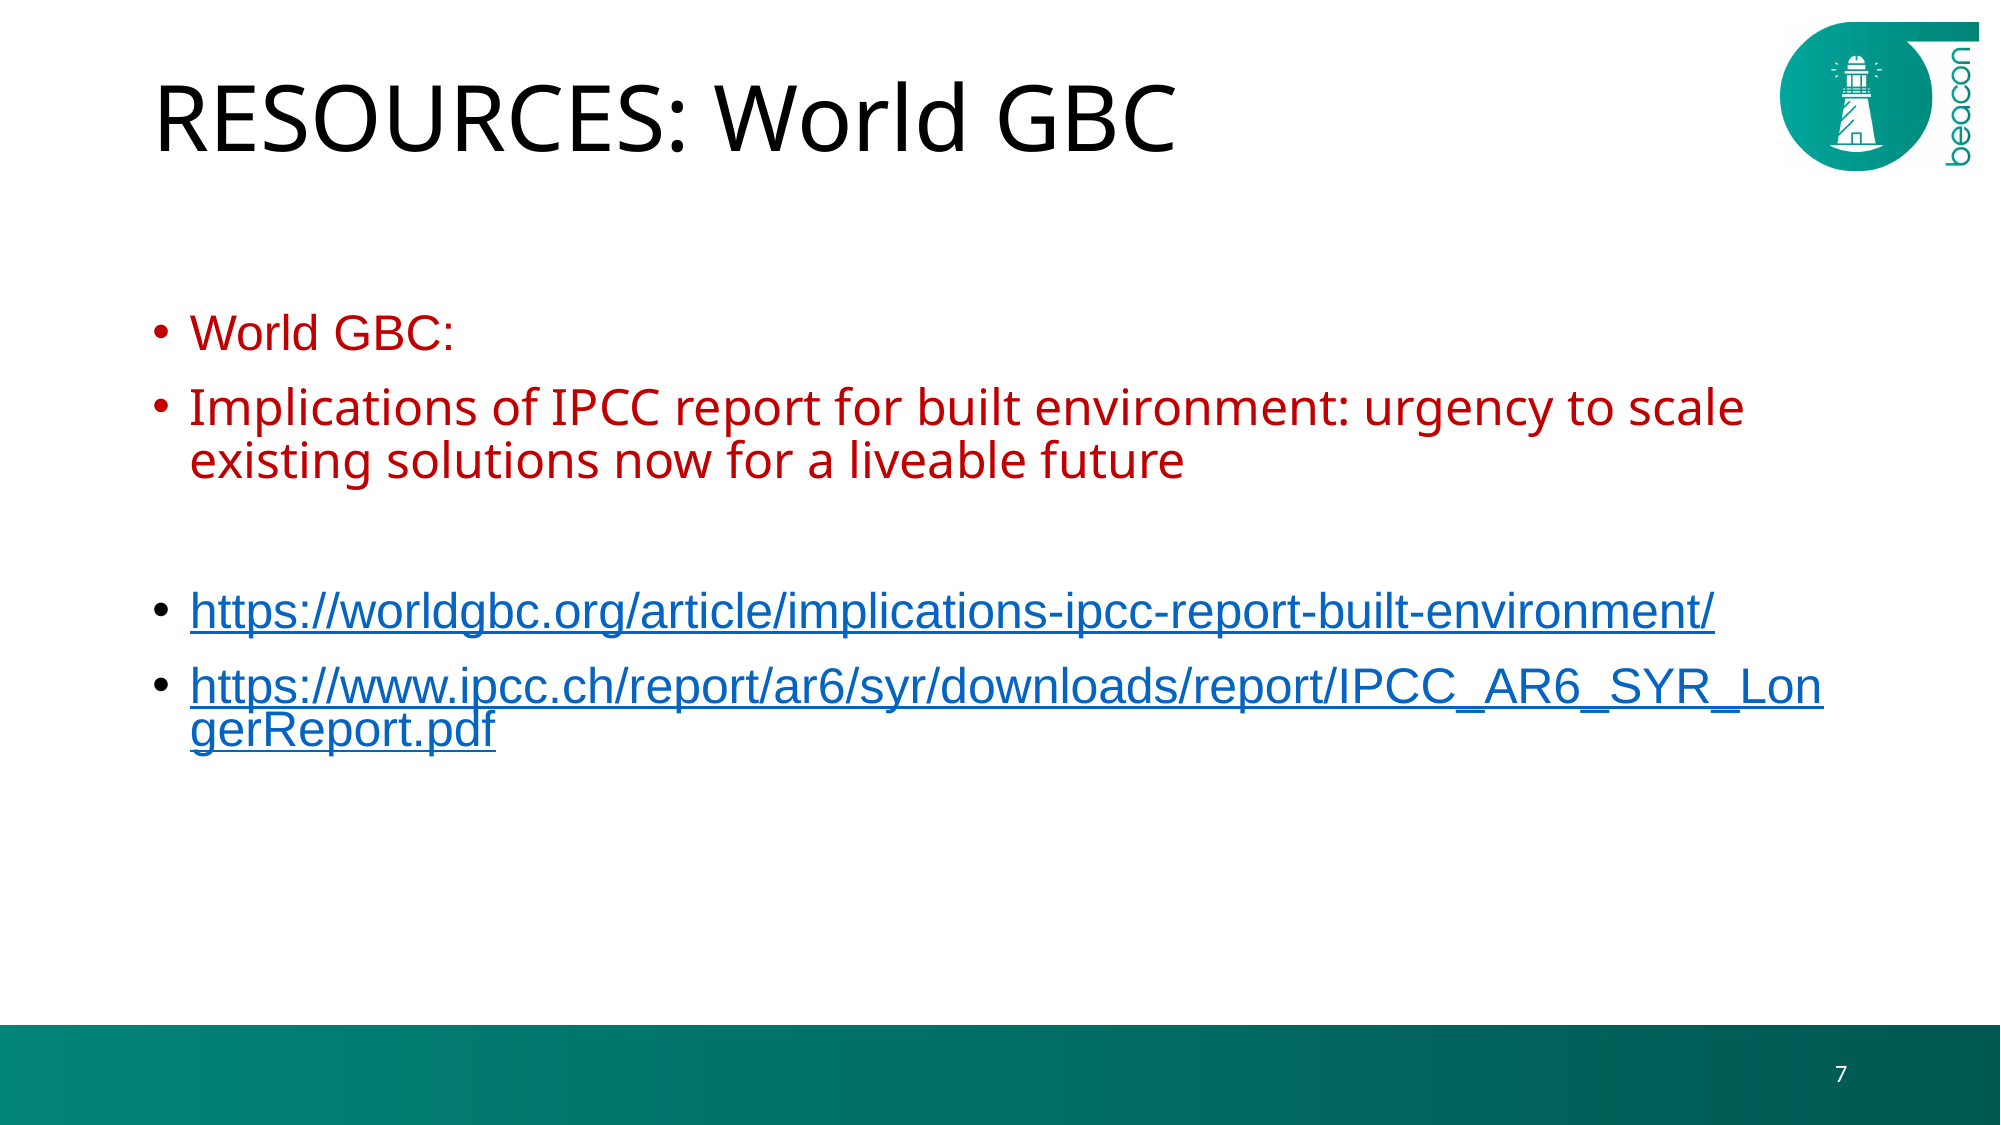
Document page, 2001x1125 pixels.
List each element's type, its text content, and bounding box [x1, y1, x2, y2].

list World GBC: Implications of IPCC report for built environment: urgency to scale existing solutions now for a liveable future https://worldgbc.org/article/implications-ipcc-report-built-environment/ https://www.ipcc.ch/report/ar6/syr/downloads/report/IPCC_AR6_SYR_LongerReport.pdf [137, 299, 1863, 1014]
slide_number 7 [1412, 1042, 1863, 1103]
title RESOURCES: World GBC [137, 59, 1863, 185]
picture [1780, 22, 1979, 171]
